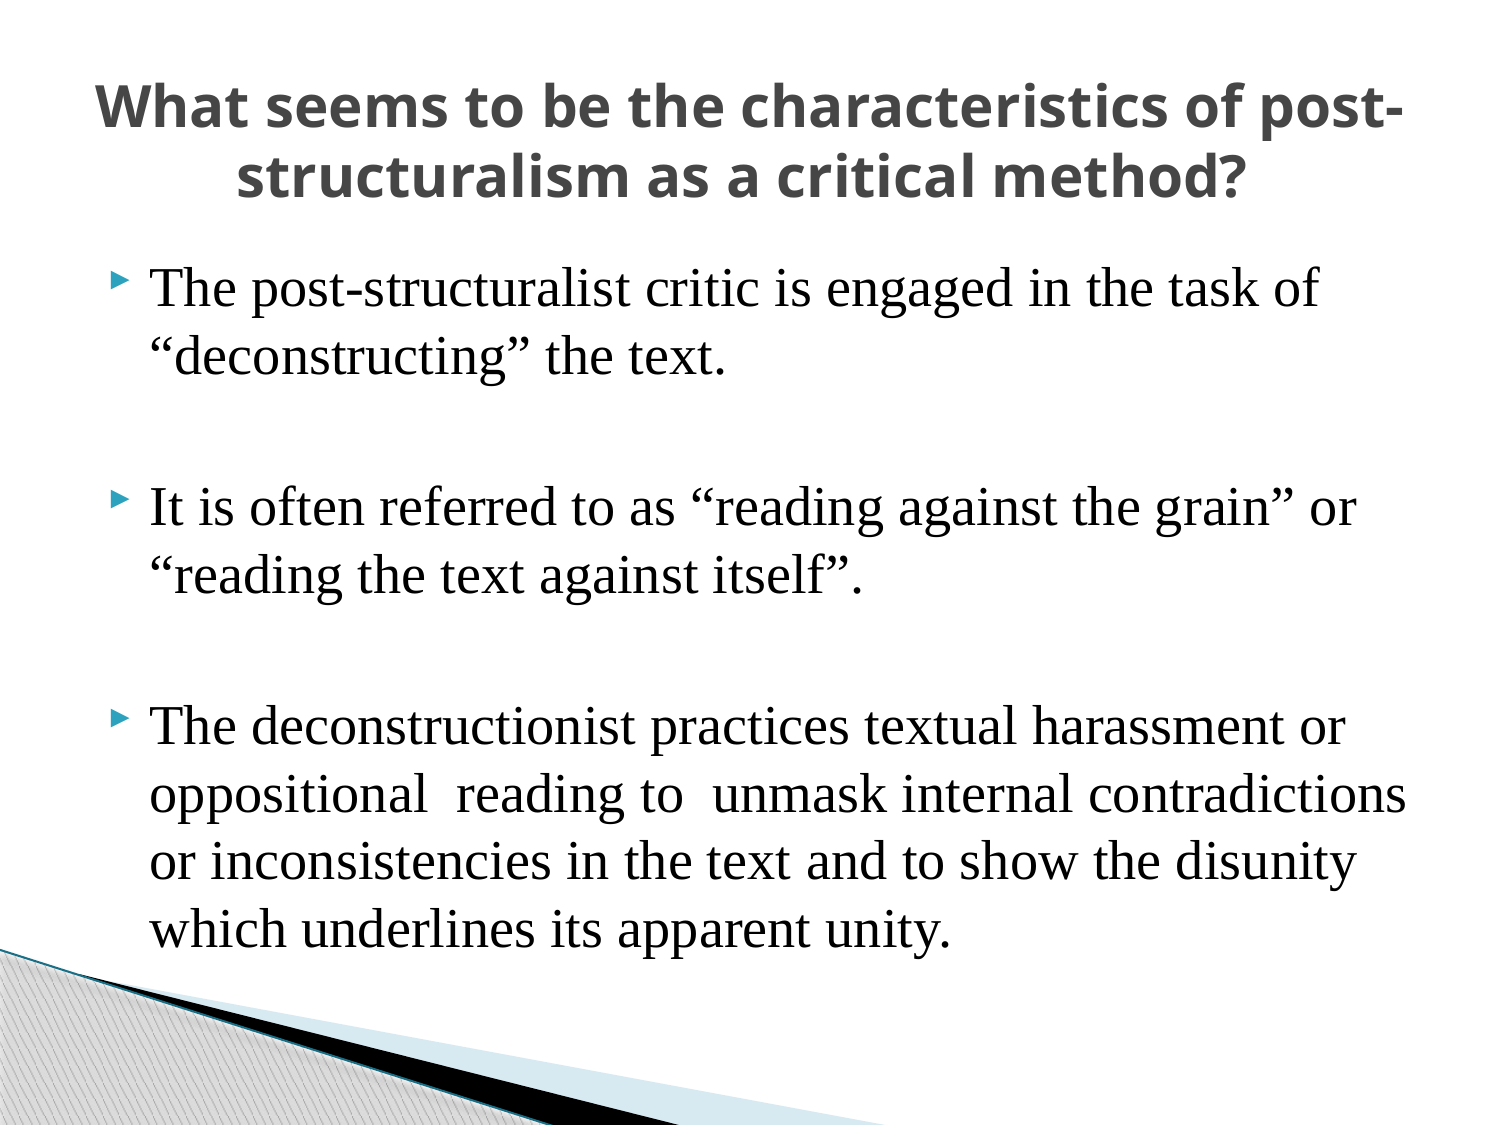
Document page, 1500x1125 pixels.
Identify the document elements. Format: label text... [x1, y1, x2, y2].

title What seems to be the characteristics of post-structuralism as a critical method? [75, 45, 1425, 233]
list The post-structuralist critic is engaged in the task of “deconstructing” the text. It is often referred to as “reading against the grain” or “reading the text against itself”. The deconstructionist practices textual harassment or oppositional reading to unmask internal contradictions or inconsistencies in the text and to show the disunity which underlines its apparent unity. [75, 243, 1425, 986]
